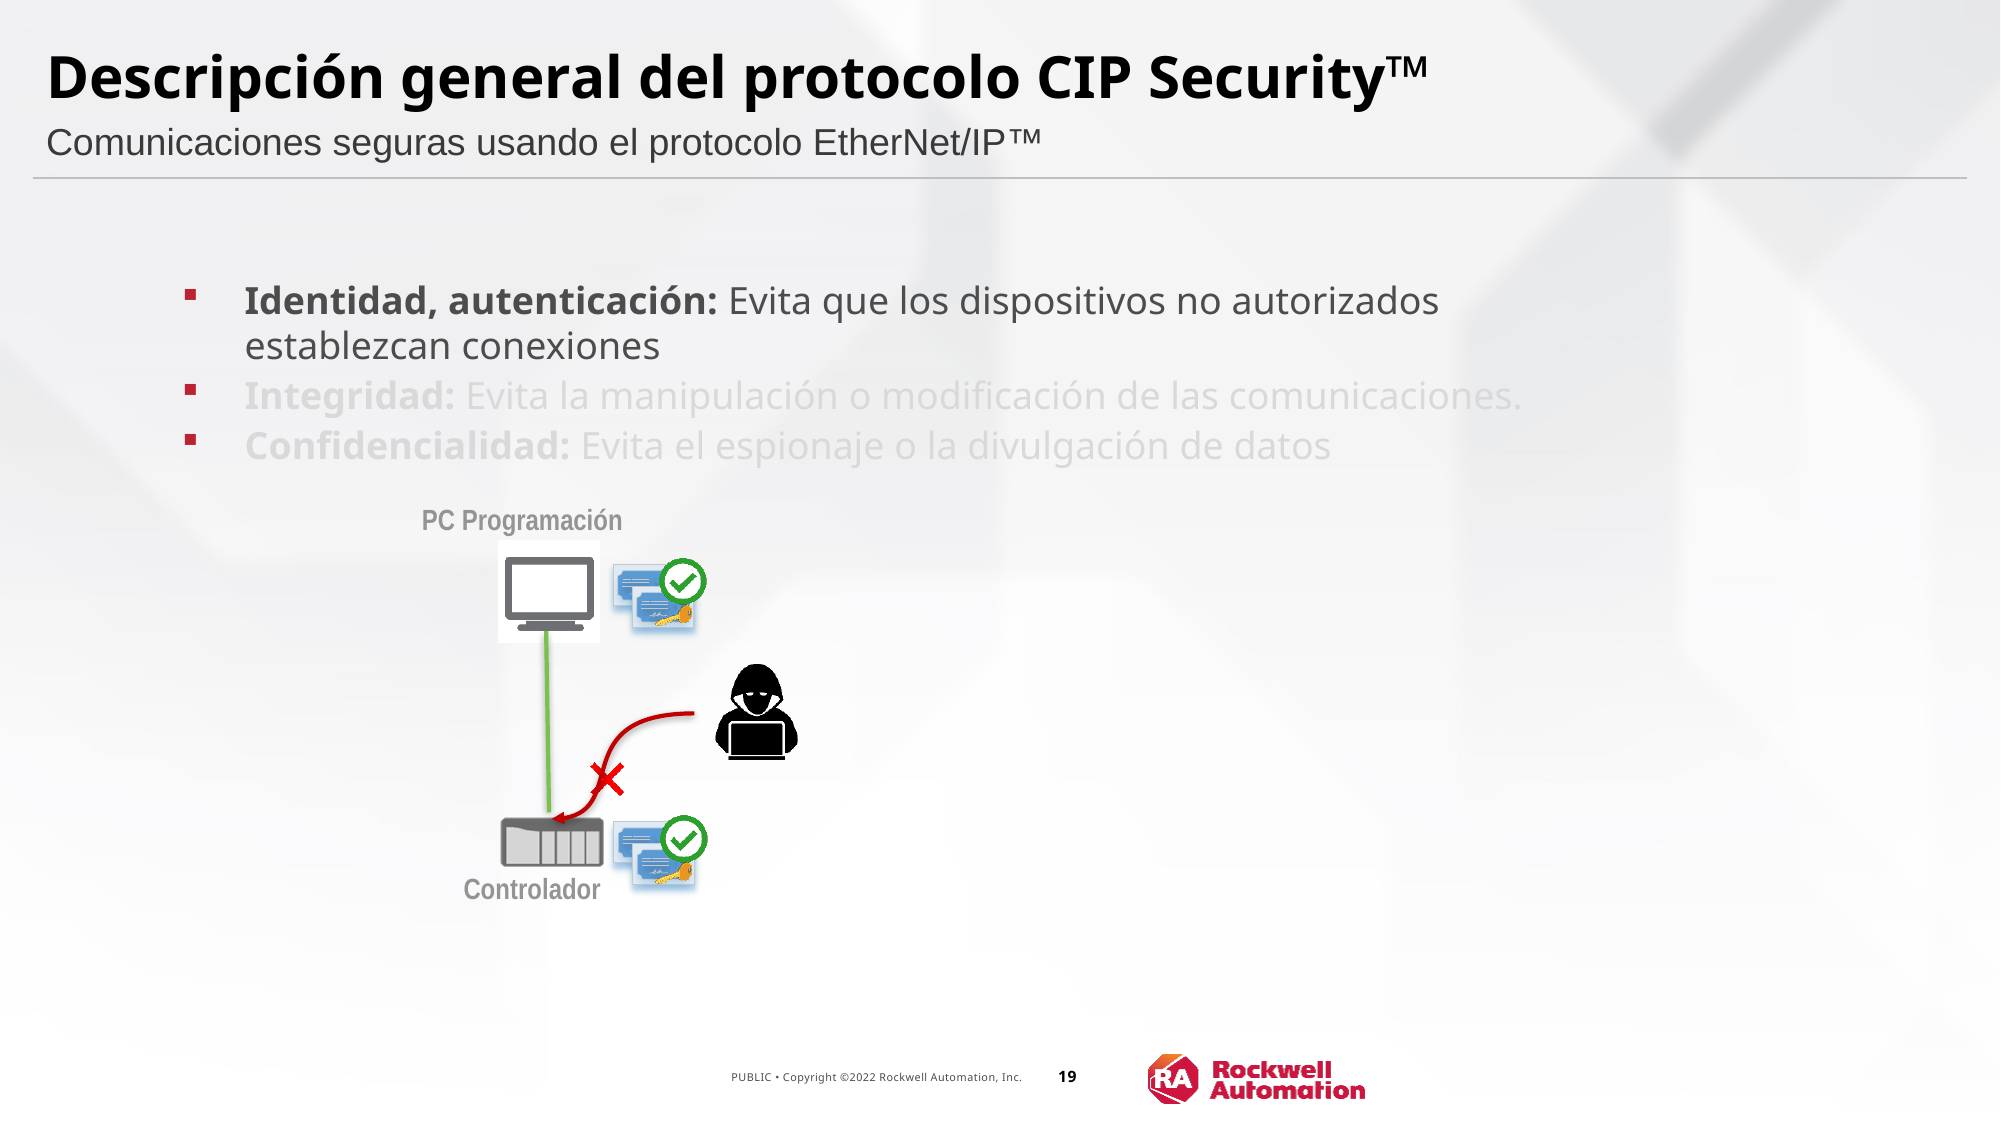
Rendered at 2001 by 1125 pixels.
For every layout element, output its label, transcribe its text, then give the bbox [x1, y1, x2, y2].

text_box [551, 713, 695, 820]
text_box Identidad, autenticación: Evita que los dispositivos no autorizados establezcan conexiones Integridad: Evita la manipulación o modificación de las comunicaciones. Confidencialidad: Evita el espionaje o la divulgación de datos [167, 270, 1589, 878]
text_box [595, 555, 659, 633]
list Comunicaciones seguras usando el protocolo EtherNet/IP™ [31, 110, 1969, 155]
picture [1130, 1036, 1383, 1122]
picture [0, 0, 2001, 1125]
text_box Controlador [411, 863, 609, 913]
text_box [614, 577, 712, 655]
title Descripción general del protocolo CIP Security™ [31, 24, 1969, 110]
text_box PC Programación [373, 494, 638, 544]
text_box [614, 834, 713, 912]
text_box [545, 630, 550, 813]
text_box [596, 827, 654, 890]
